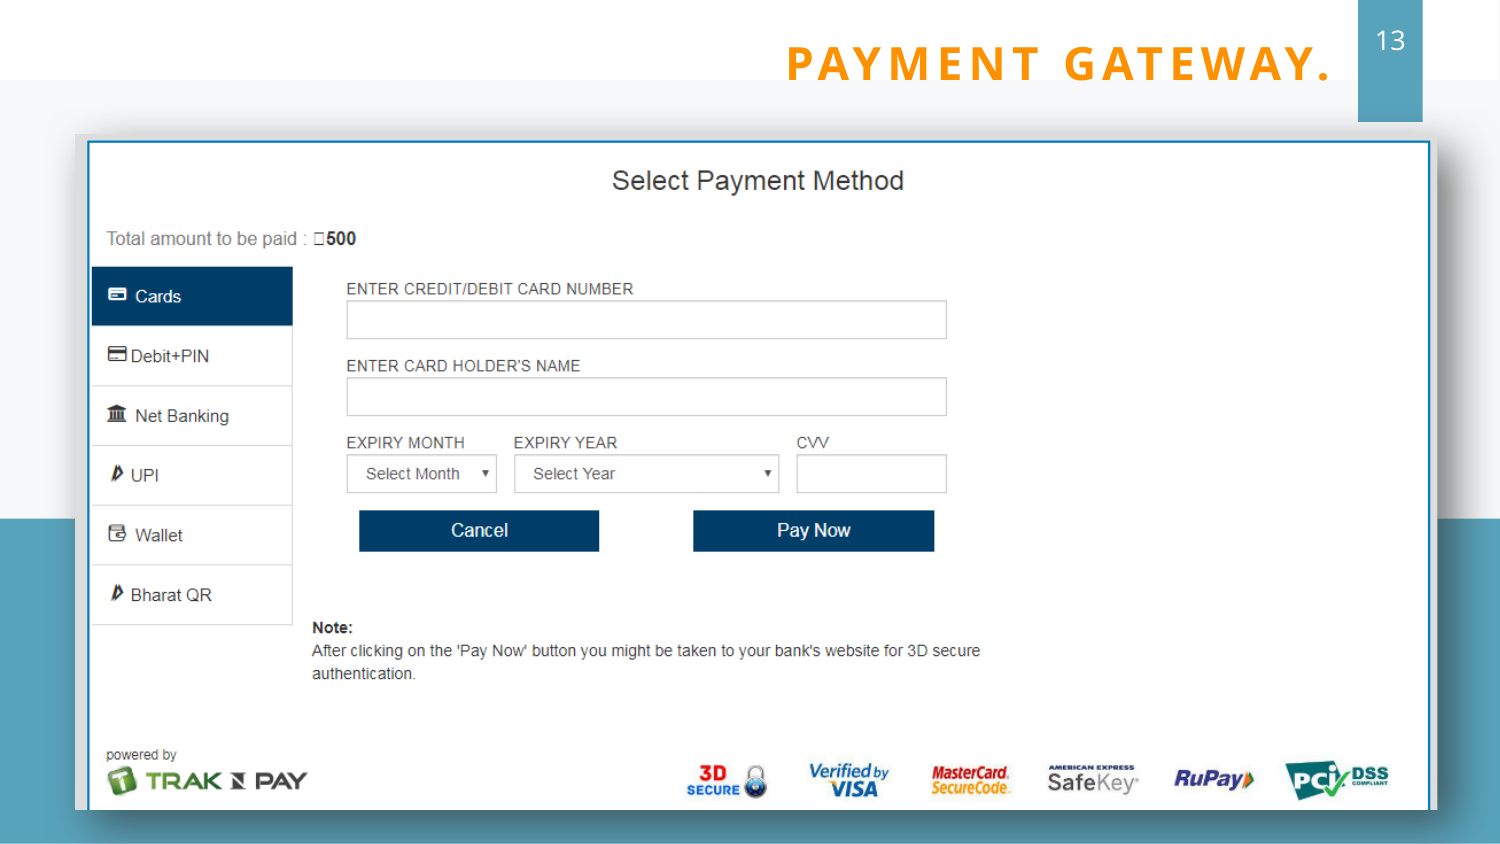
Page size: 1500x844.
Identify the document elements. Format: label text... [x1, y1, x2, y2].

slide_number 13 [1346, 8, 1436, 74]
picture [74, 134, 1438, 810]
title PAYMENT GATEWAY. [0, 2, 1346, 122]
